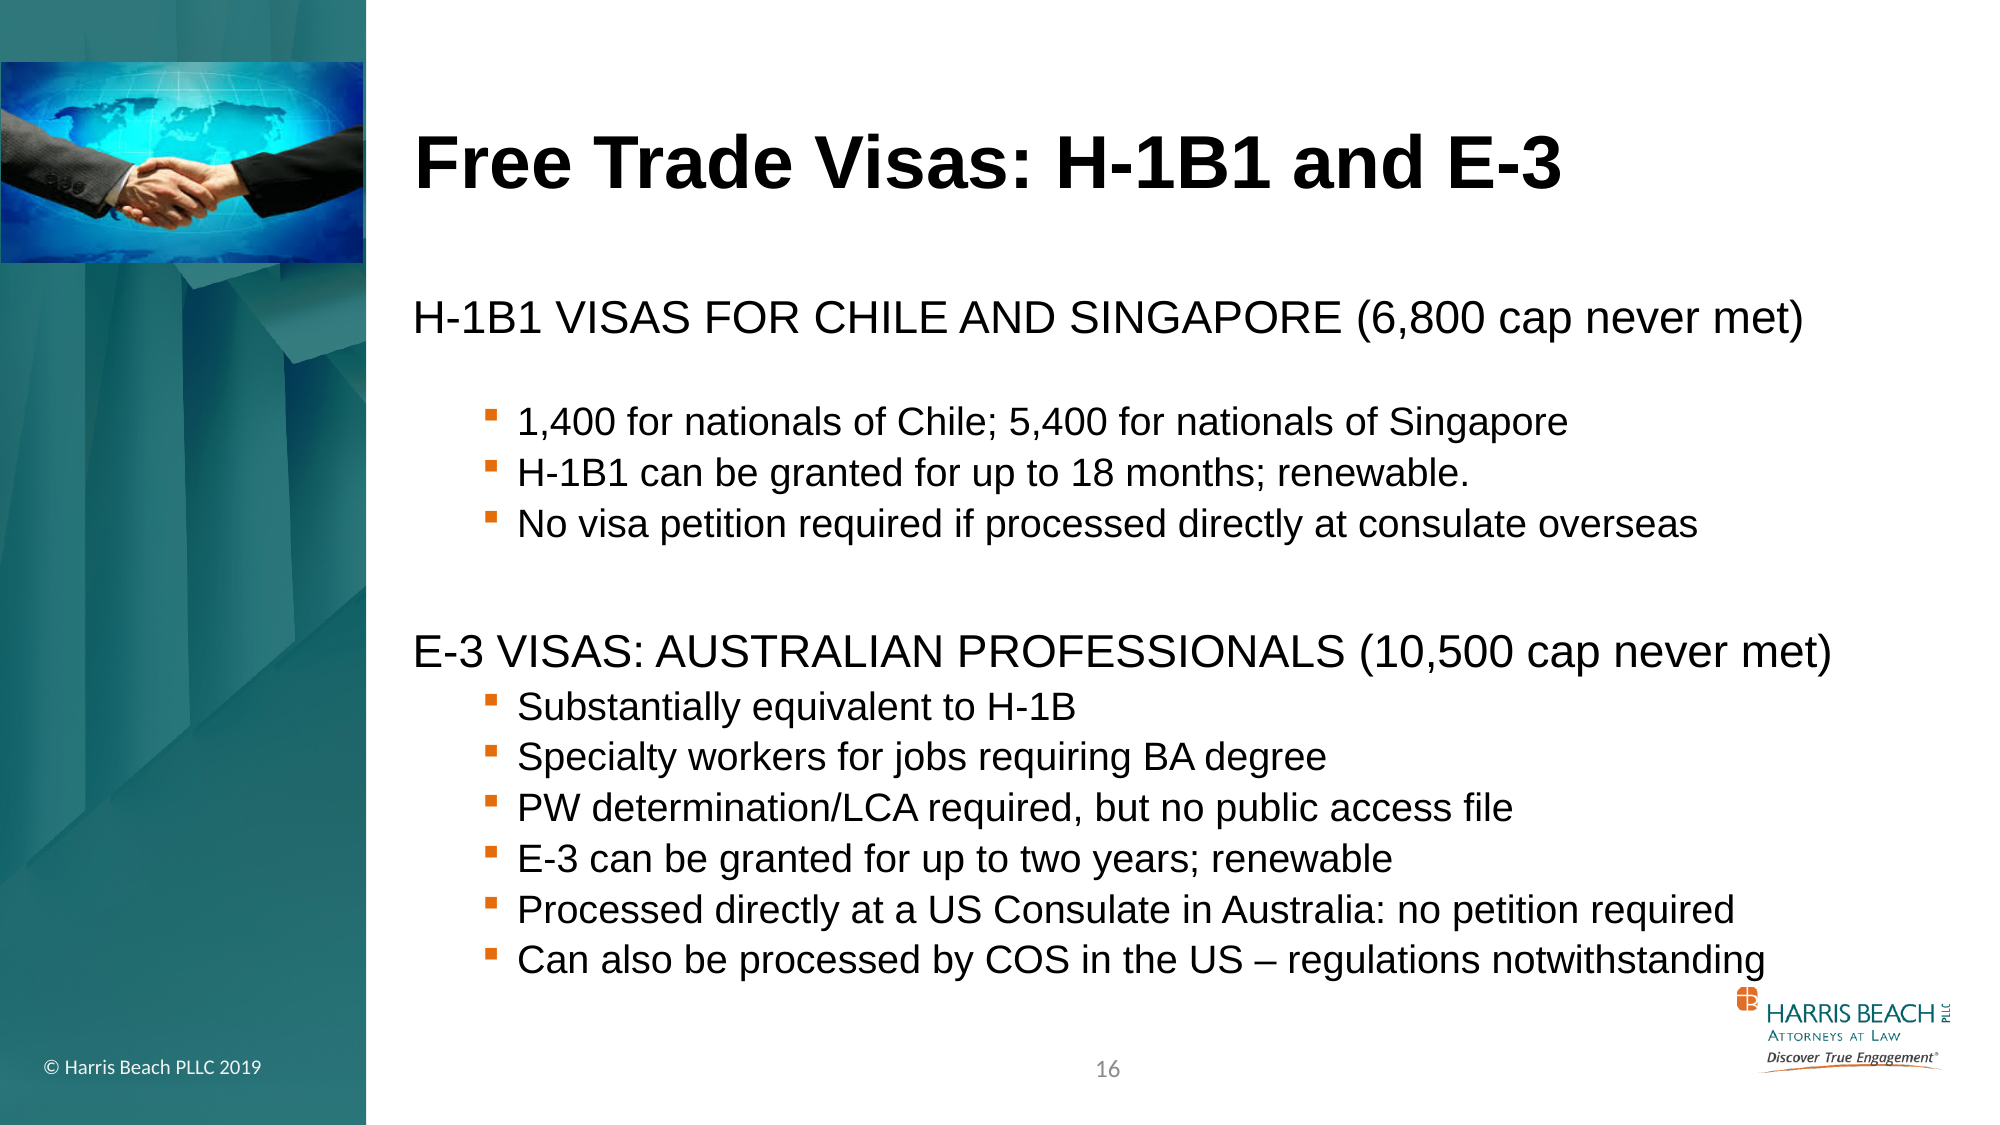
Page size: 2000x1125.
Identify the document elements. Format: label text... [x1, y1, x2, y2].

list H-1B1 VISAS FOR CHILE AND SINGAPORE (6,800 cap never met) 1,400 for nationals of Chile; 5,400 for nationals of Singapore H-1B1 can be granted for up to 18 months; renewable. No visa petition required if processed directly at consulate overseas E-3 VISAS: AUSTRALIAN PROFESSIONALS (10,500 cap never met) Substantially equivalent to H-1B Specialty workers for jobs requiring BA degree PW determination/LCA required, but no public access file E-3 can be granted for up to two years; renewable Processed directly at a US Consulate in Australia: no petition required Can also be processed by COS in the US – regulations notwithstanding [397, 286, 1950, 1001]
picture [1737, 1001, 1950, 1073]
slide_number 16 [874, 1037, 1342, 1098]
picture [0, 0, 367, 1125]
title Free Trade Visas: H-1B1 and E-3 [399, 50, 1953, 268]
